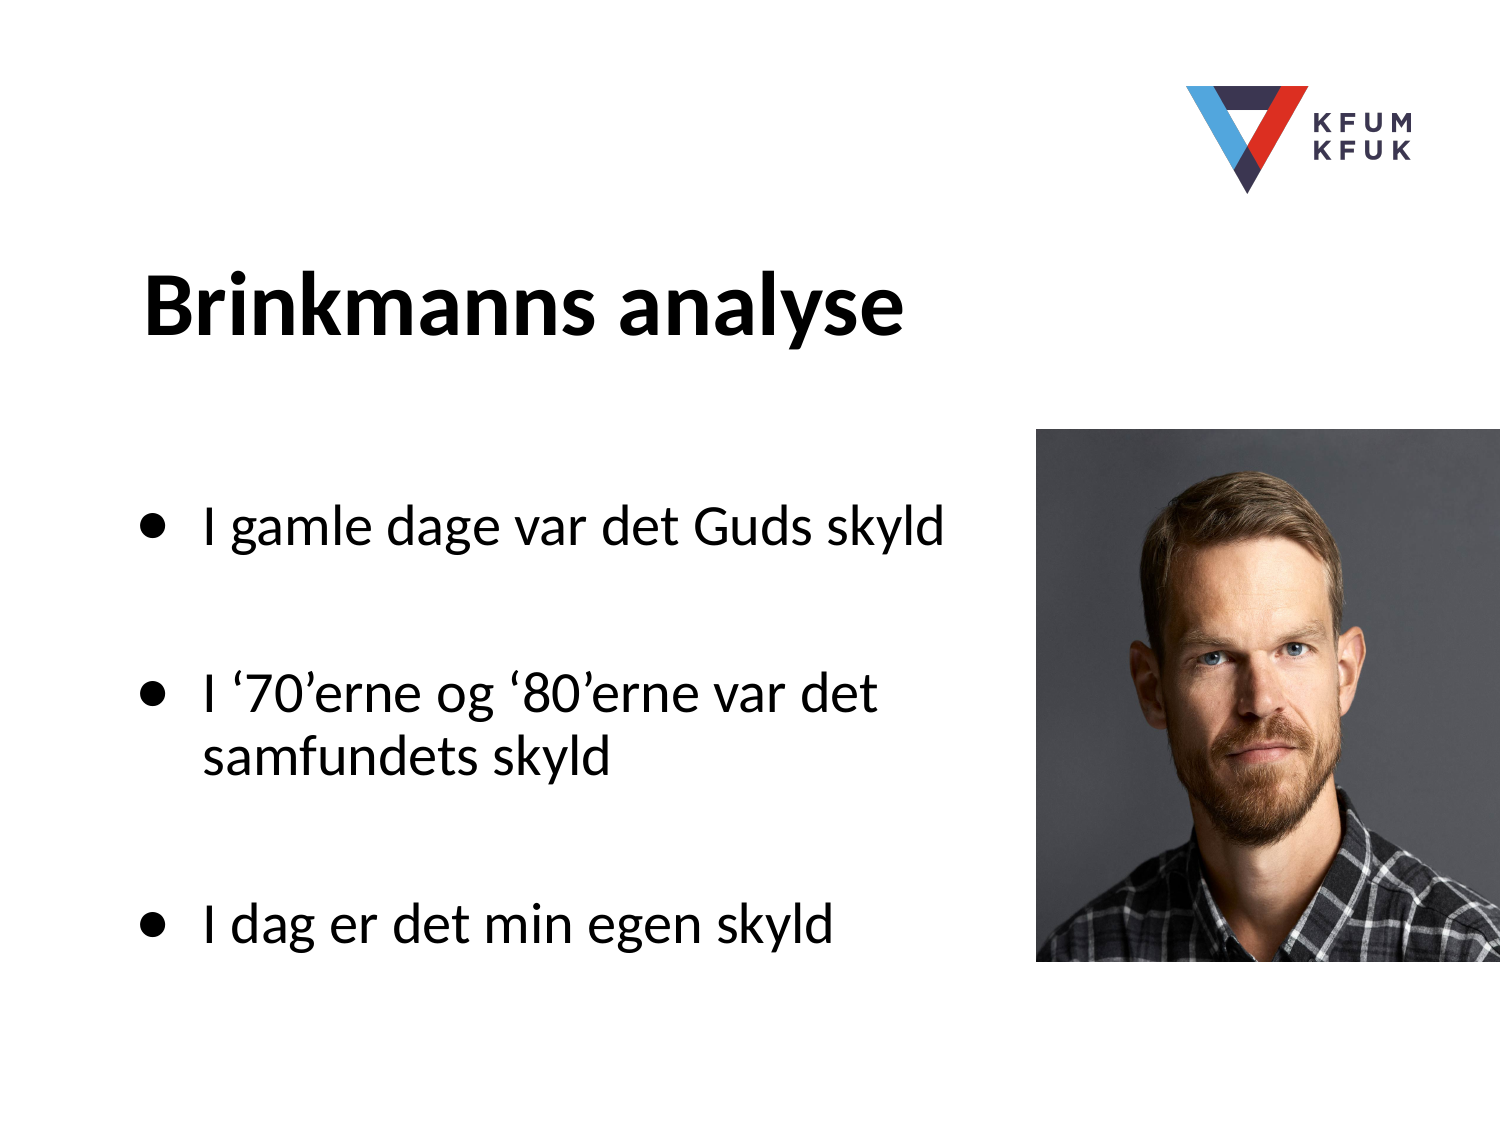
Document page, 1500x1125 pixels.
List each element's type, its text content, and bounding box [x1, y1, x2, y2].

picture [1186, 86, 1411, 194]
title Brinkmanns analyse [128, 197, 1422, 415]
list I gamle dage var det Guds skyld I ‘70’erne og ‘80’erne var det samfundets skyld I dag er det min egen skyld [112, 312, 1019, 1125]
picture [1036, 428, 1500, 962]
